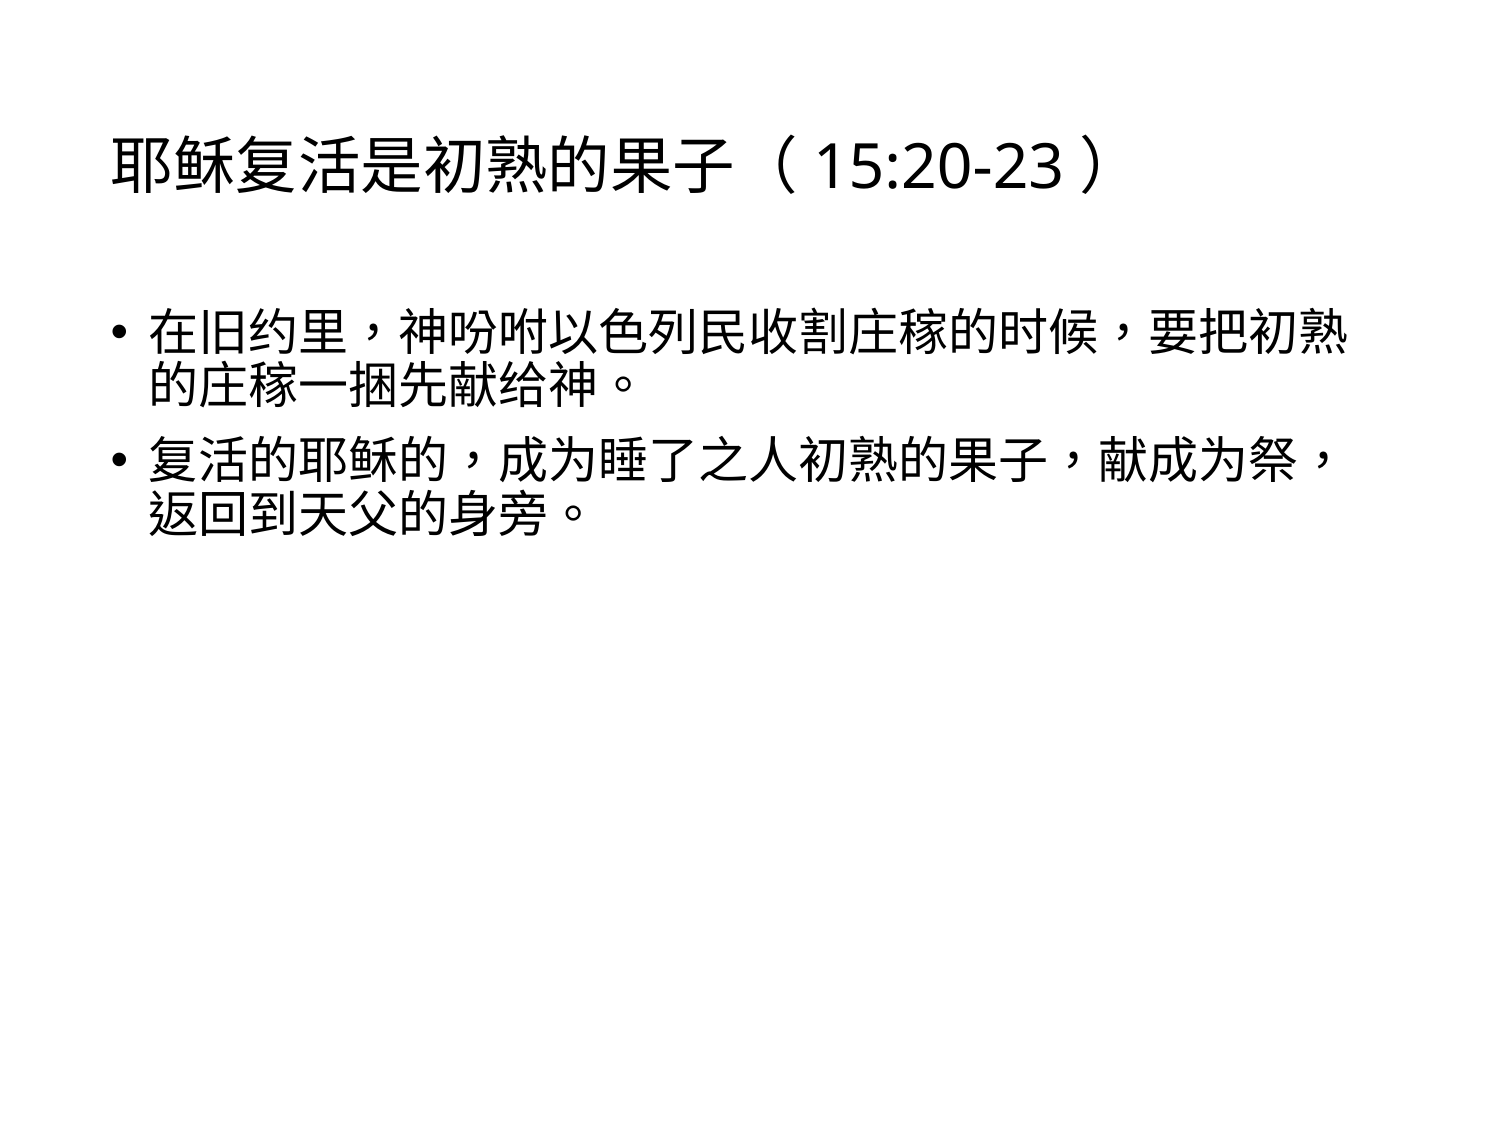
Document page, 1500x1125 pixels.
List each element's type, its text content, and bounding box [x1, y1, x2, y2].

list 在旧约里，神吩咐以色列民收割庄稼的时候，要把初熟的庄稼一捆先献给神。 复活的耶稣的，成为睡了之人初熟的果子，献成为祭，返回到天父的身旁。 [102, 298, 1398, 1014]
title 耶稣复活是初熟的果子（15:20-23） [102, 59, 1398, 278]
